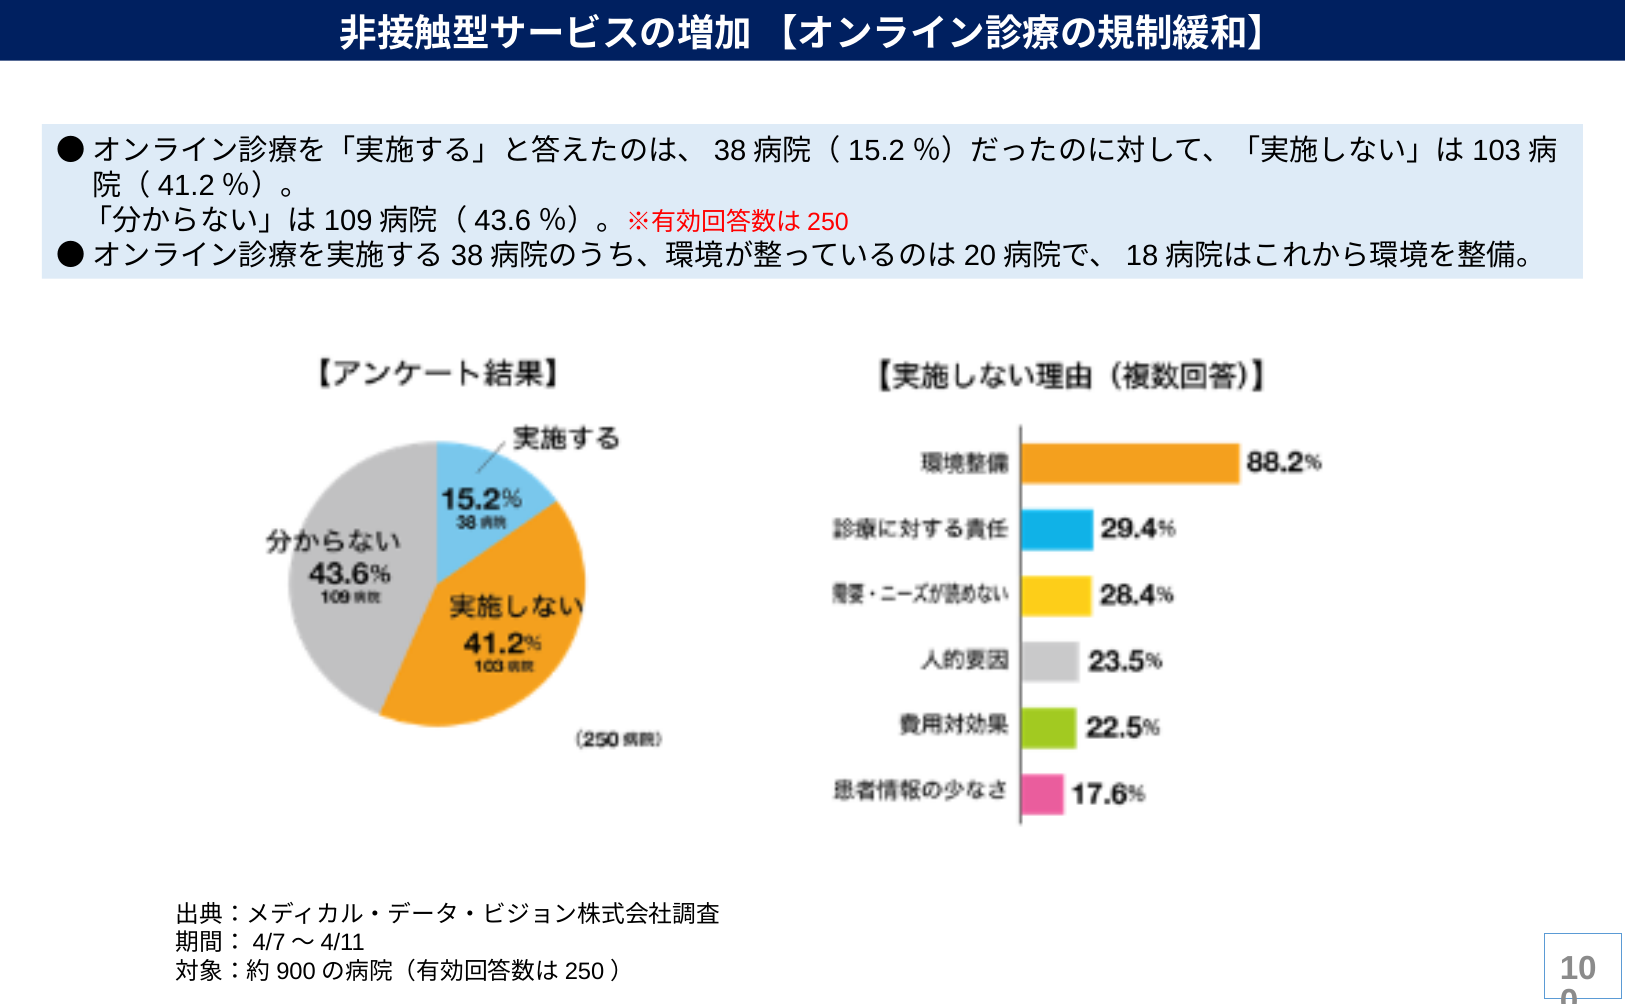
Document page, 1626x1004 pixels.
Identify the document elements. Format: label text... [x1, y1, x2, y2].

text_box 非接触型サービスの増加 【オンライン診療の規制緩和】 [0, 0, 1625, 61]
slide_number 99 [1544, 933, 1622, 999]
text_box 出典：メディカル・データ・ビジョン株式会社調査 期間：4/7〜4/11 対象：約900の病院（有効回答数は250） [160, 891, 1397, 992]
text_box ●オンライン診療を「実施する」と答えたのは、38病院（15.2％）だったのに対して、「実施しない」は103病院（41.2％）。 「分からない」は109病院（43.6％）。※有効回答数は250 ●オンライン診療を実施する38病院のうち、環境が整っているのは20病院で、18病院はこれから環境を整備。 [41, 124, 1583, 279]
picture [237, 296, 1339, 860]
